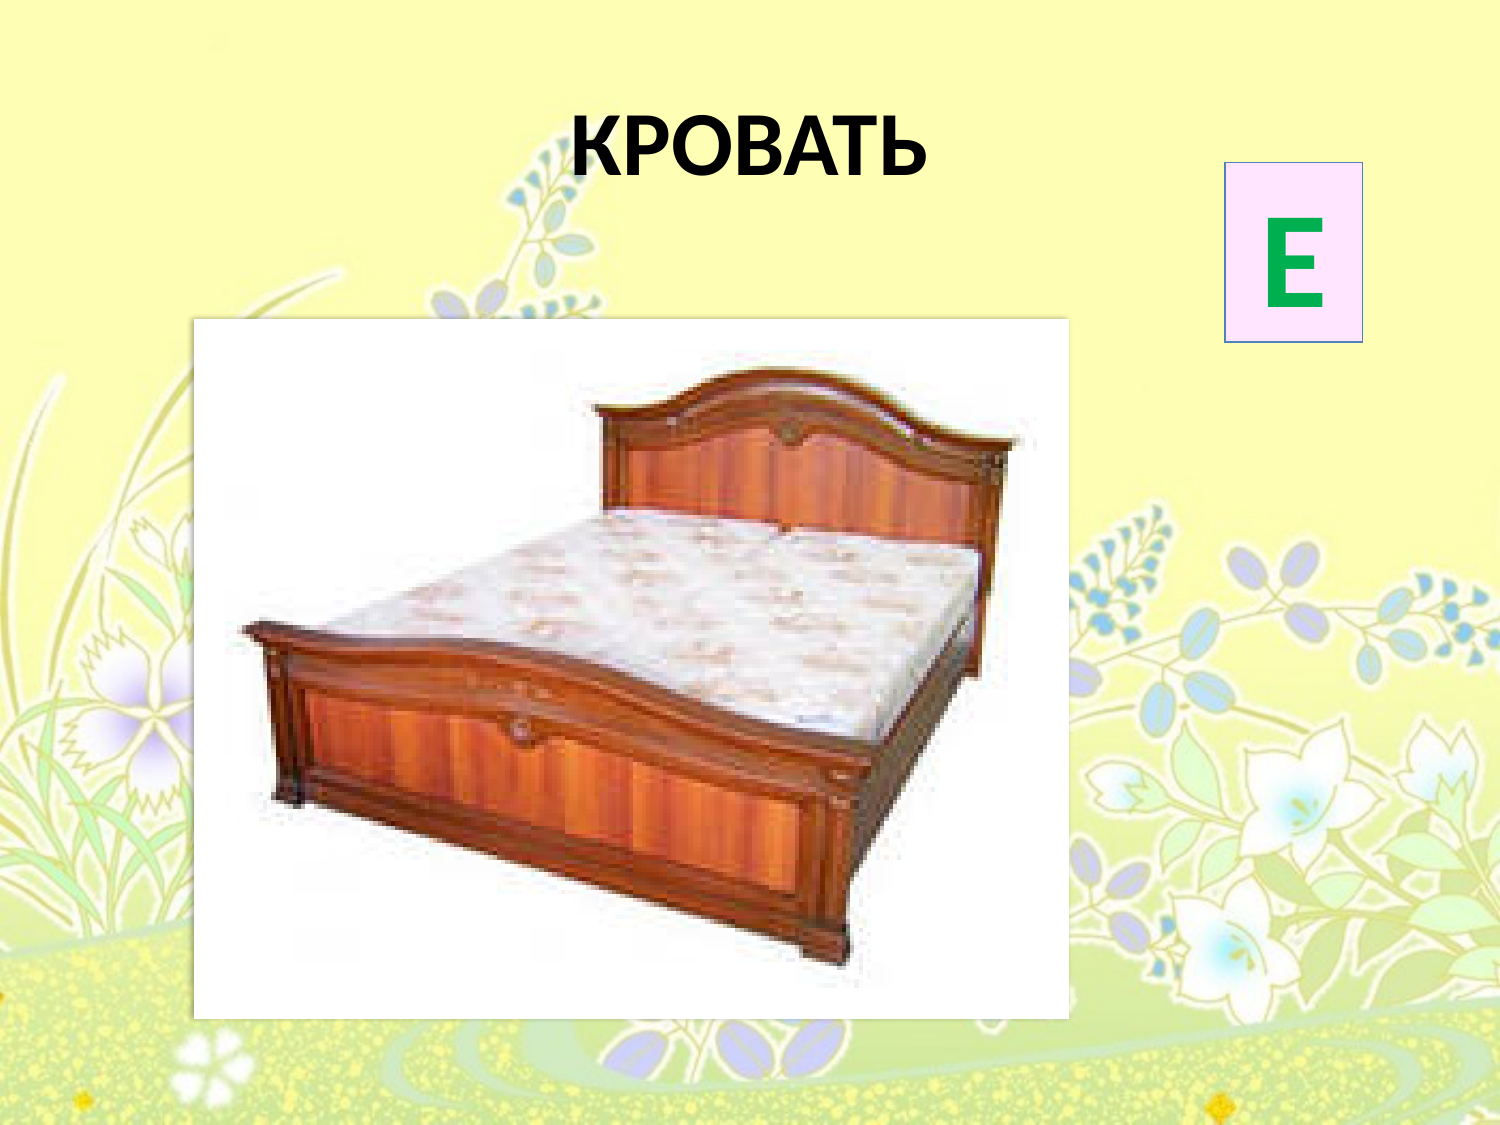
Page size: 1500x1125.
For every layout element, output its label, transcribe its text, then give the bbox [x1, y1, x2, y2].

title КРОВАТЬ [74, 44, 1426, 233]
picture [0, 0, 1500, 1125]
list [224, 349, 1038, 989]
text_box Е [1224, 162, 1363, 343]
